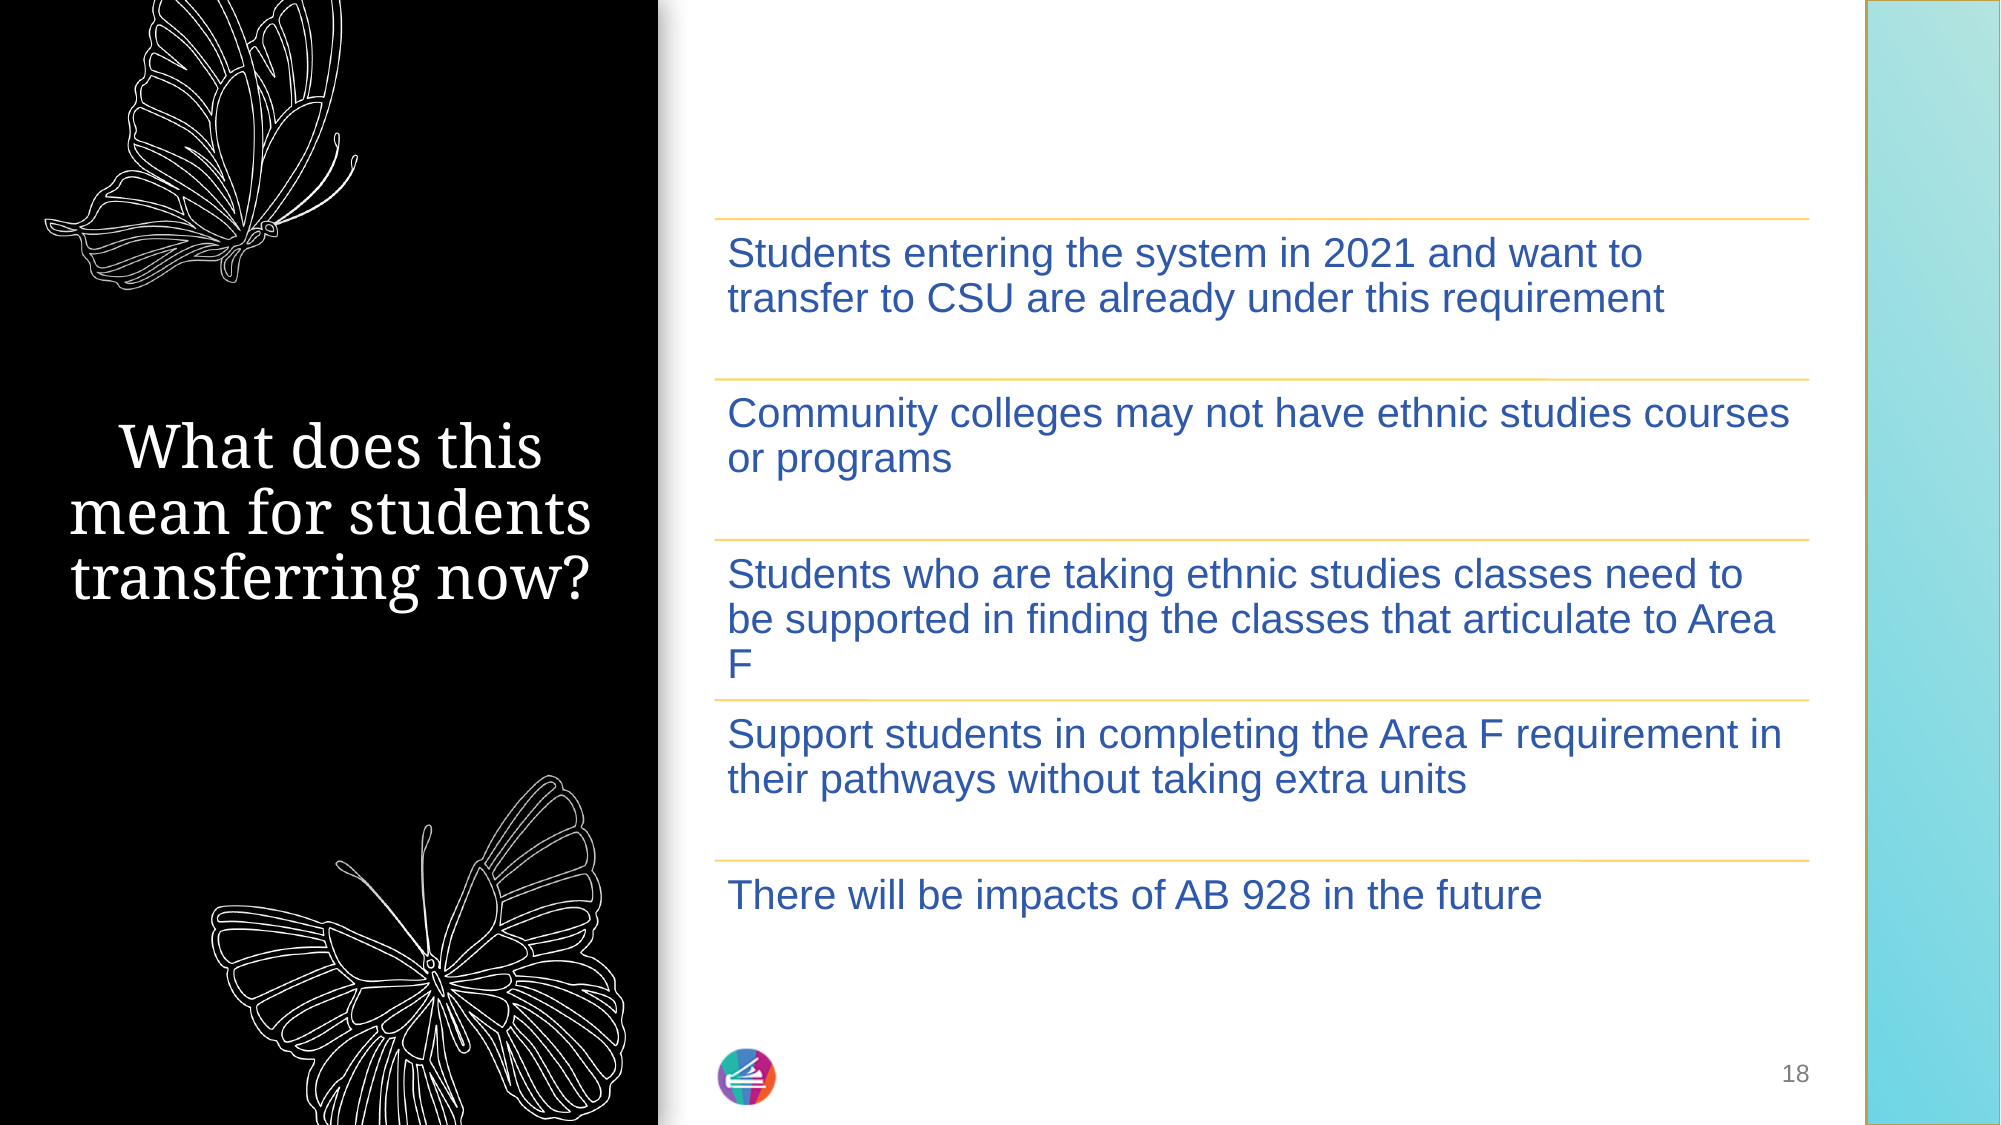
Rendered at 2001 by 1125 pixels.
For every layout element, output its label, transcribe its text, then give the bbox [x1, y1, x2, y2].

picture [715, 1046, 778, 1108]
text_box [714, 218, 1810, 1022]
title What does this mean for students transferring now? [37, 355, 626, 621]
slide_number 18 [1622, 1042, 1810, 1104]
picture [0, 0, 658, 1125]
